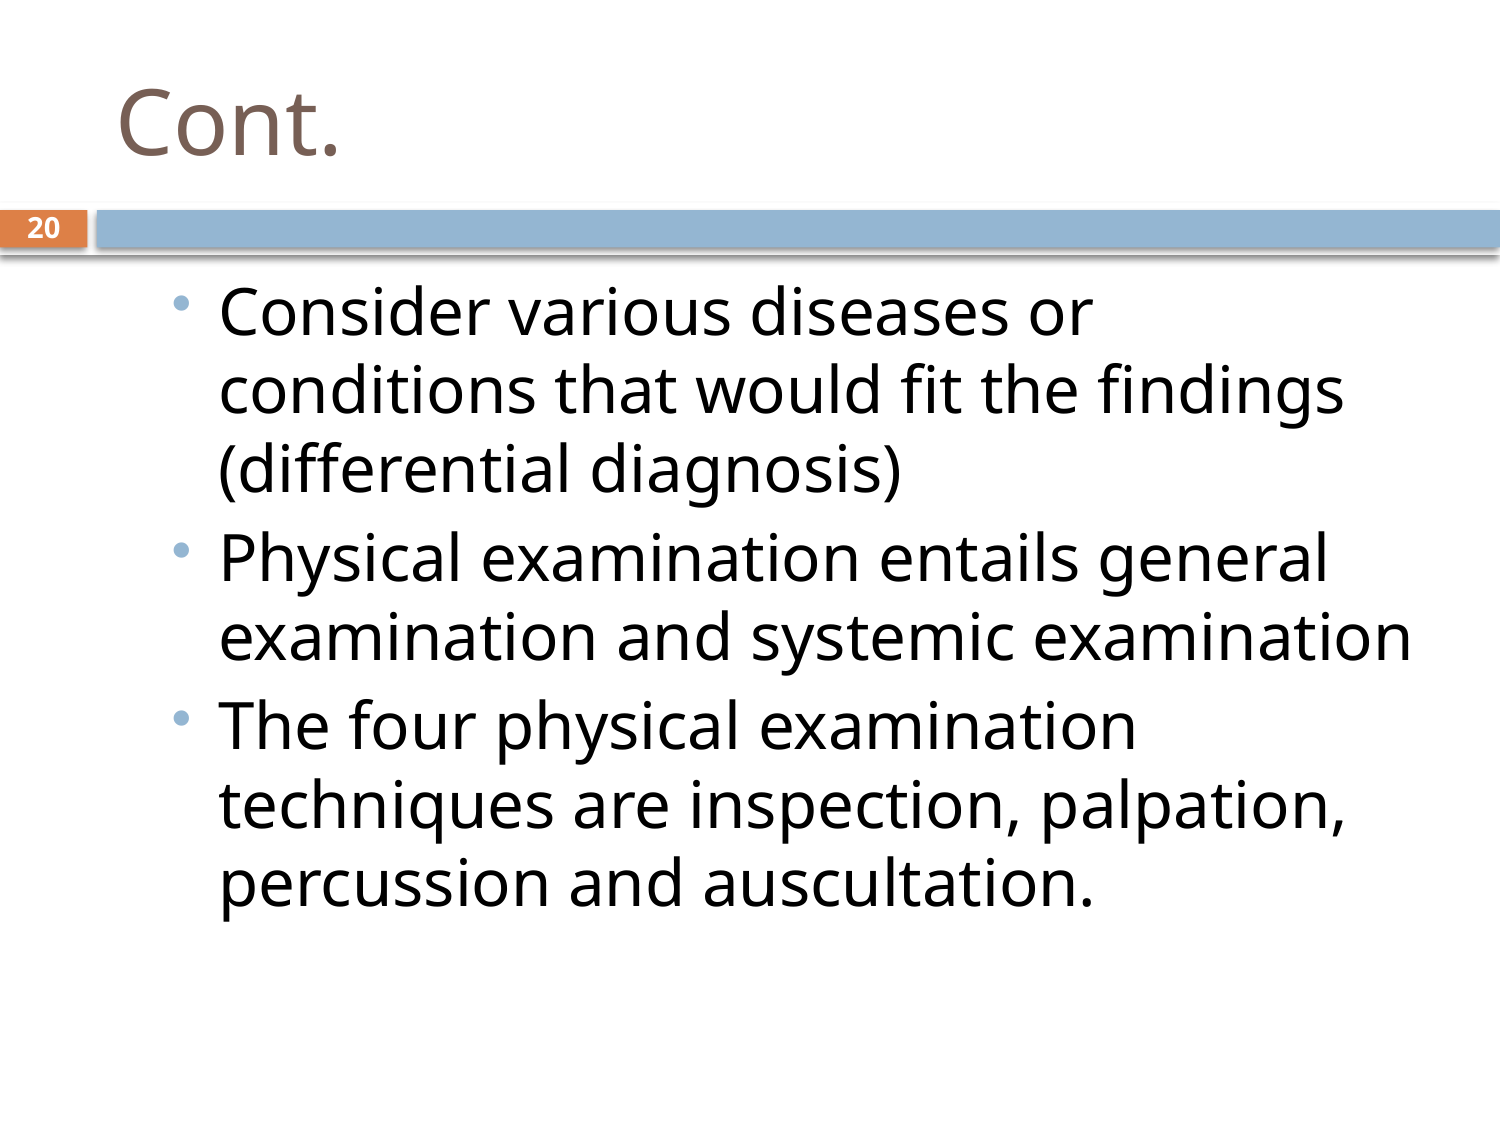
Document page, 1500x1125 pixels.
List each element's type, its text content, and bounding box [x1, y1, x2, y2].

slide_number 20 [0, 208, 88, 249]
list Consider various diseases or conditions that would fit the findings (differential diagnosis) Physical examination entails general examination and systemic examination The four physical examination techniques are inspection, palpation, percussion and auscultation. [100, 262, 1438, 1000]
title Cont. [100, 37, 1438, 200]
